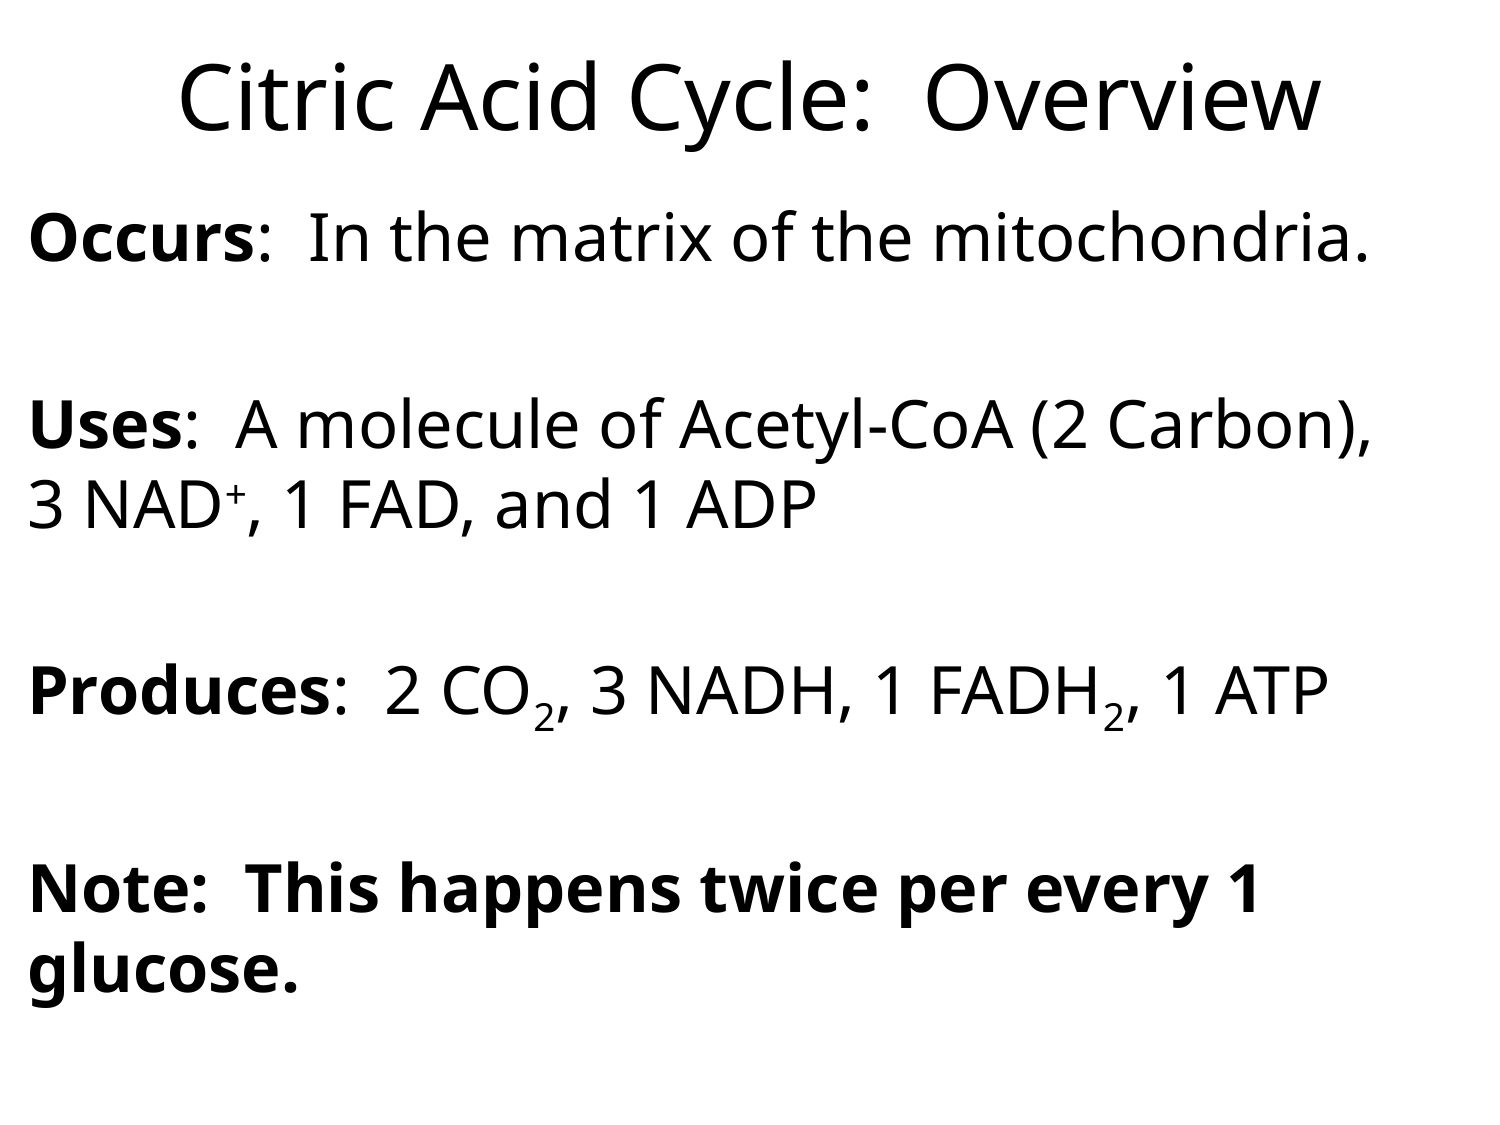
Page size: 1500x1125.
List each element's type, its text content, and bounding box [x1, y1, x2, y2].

title Citric Acid Cycle: Overview [75, 0, 1425, 187]
list Occurs: In the matrix of the mitochondria. Uses: A molecule of Acetyl-CoA (2 Carbon), 3 NAD+, 1 FAD, and 1 ADP Produces: 2 CO2, 3 NADH, 1 FADH2, 1 ATP Note: This happens twice per every 1 glucose. [12, 187, 1490, 1125]
